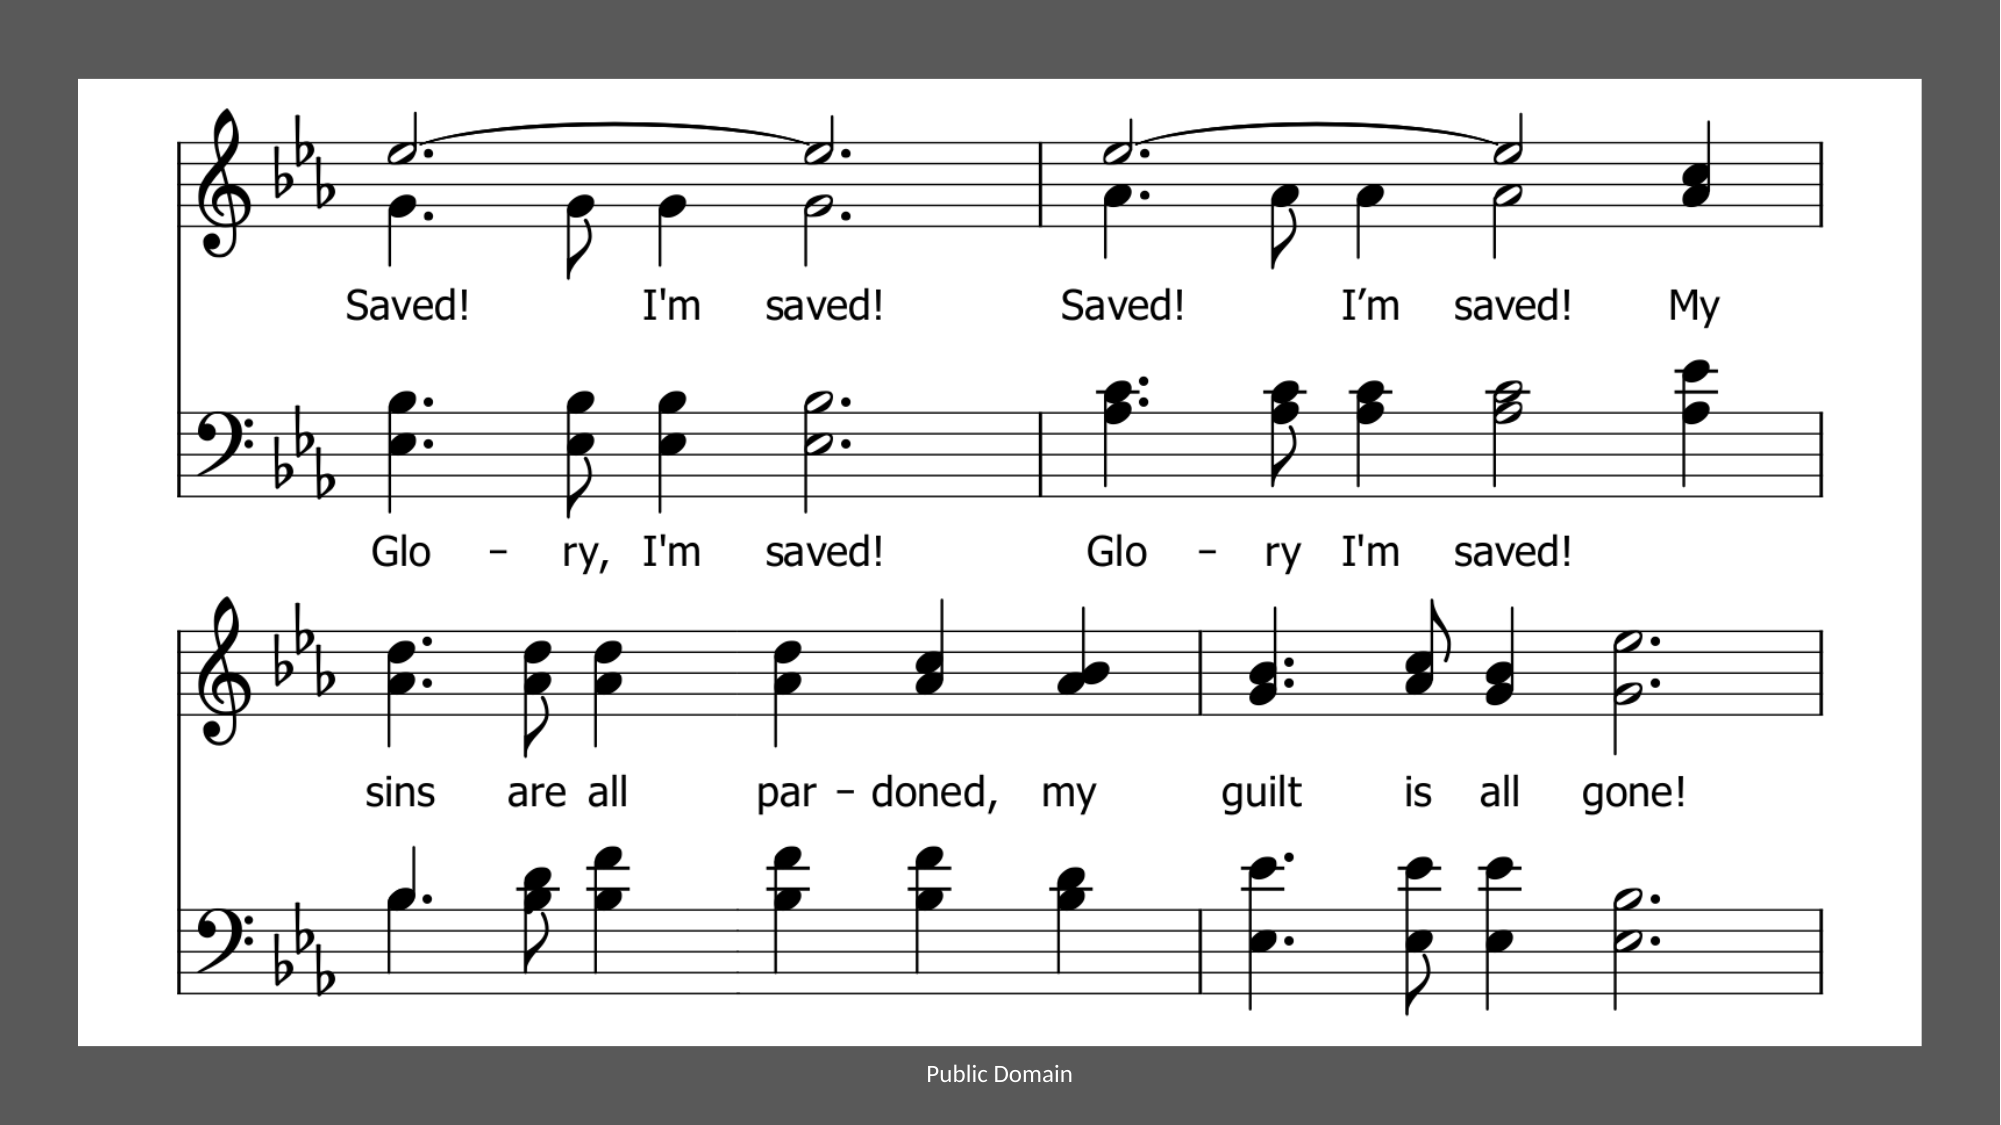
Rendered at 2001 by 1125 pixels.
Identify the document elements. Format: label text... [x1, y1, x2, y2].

picture [176, 105, 1824, 1020]
footer Public Domain [662, 1042, 1338, 1103]
text_box [0, 0, 2000, 1125]
text_box [77, 78, 1923, 1047]
